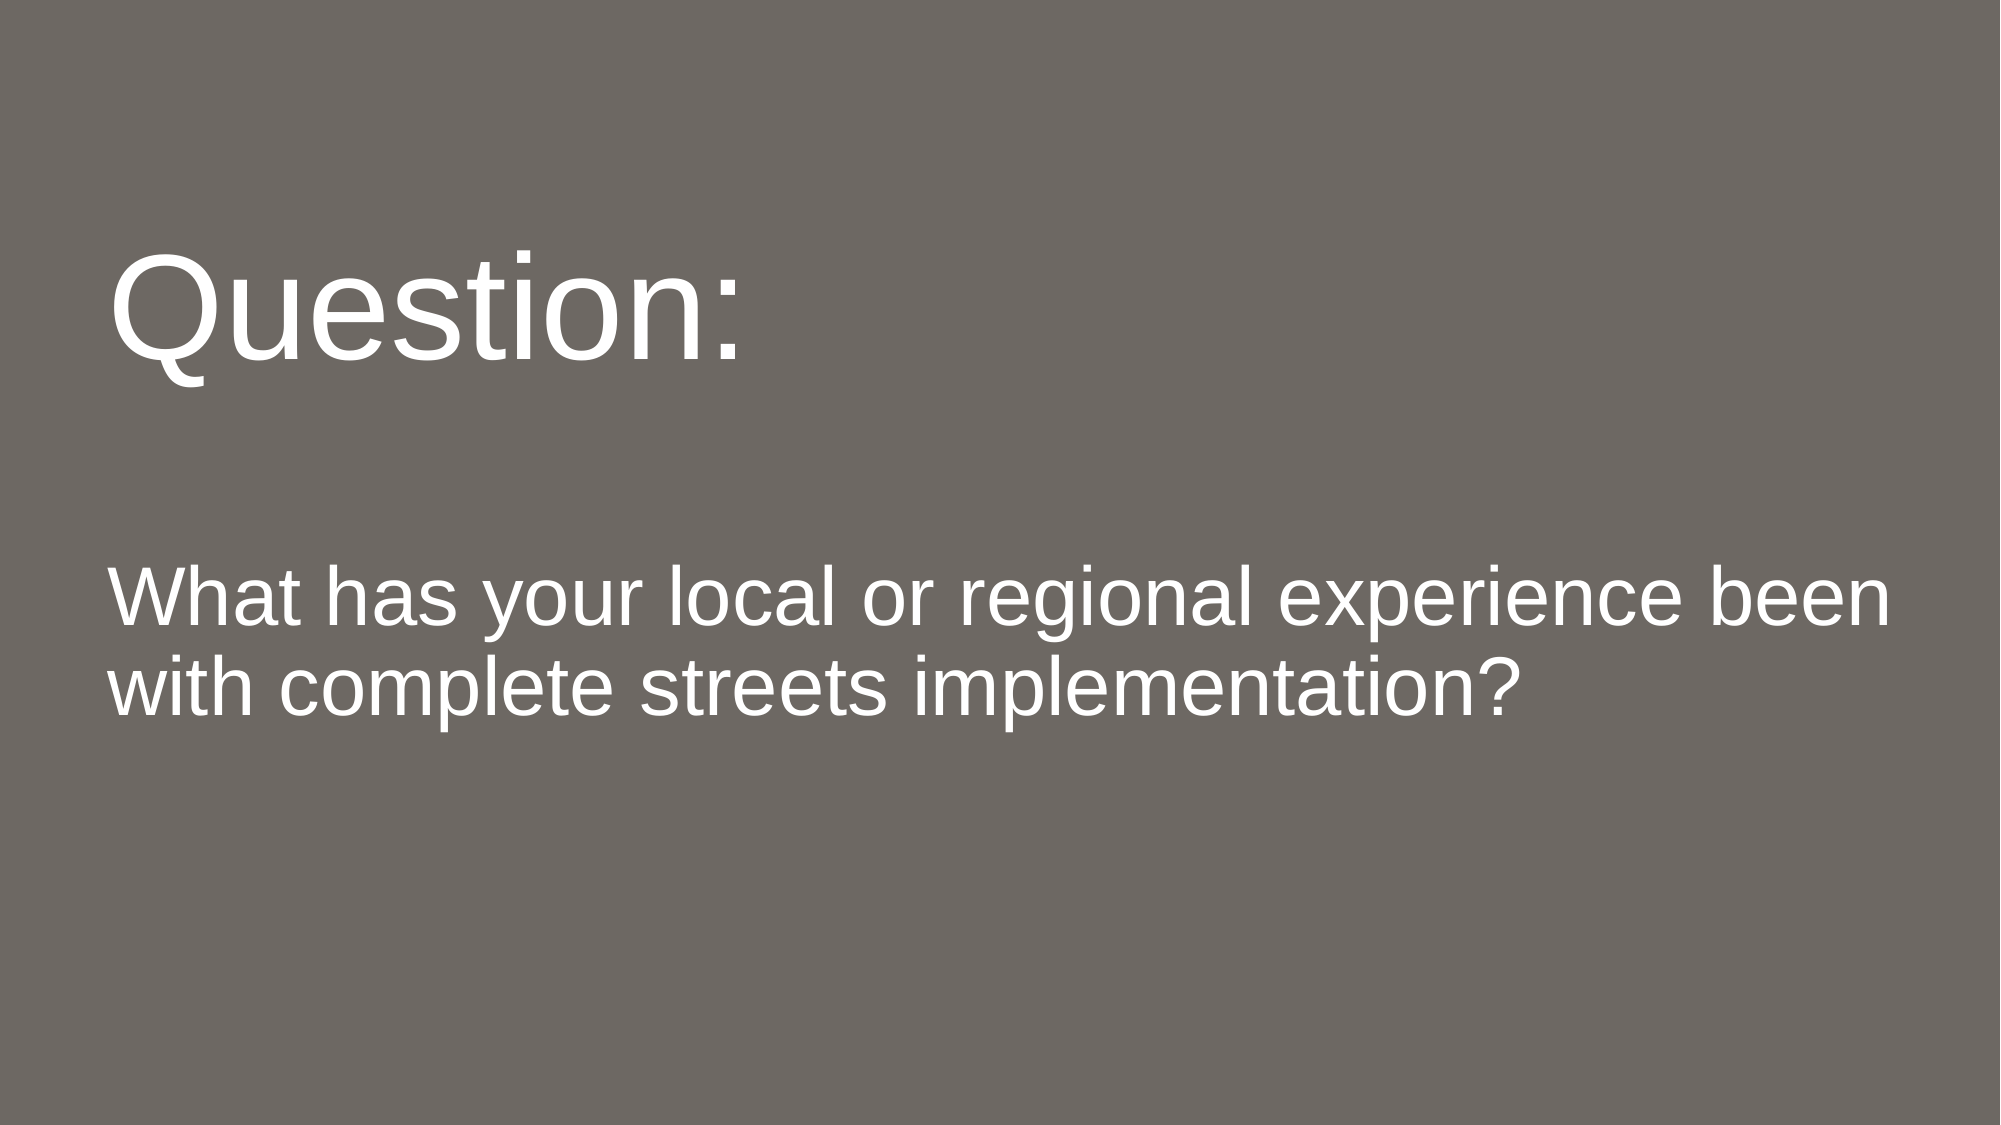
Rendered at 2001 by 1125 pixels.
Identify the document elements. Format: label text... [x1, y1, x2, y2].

title Question: What has your local or regional experience been with complete streets implementation? [39, 31, 1963, 932]
